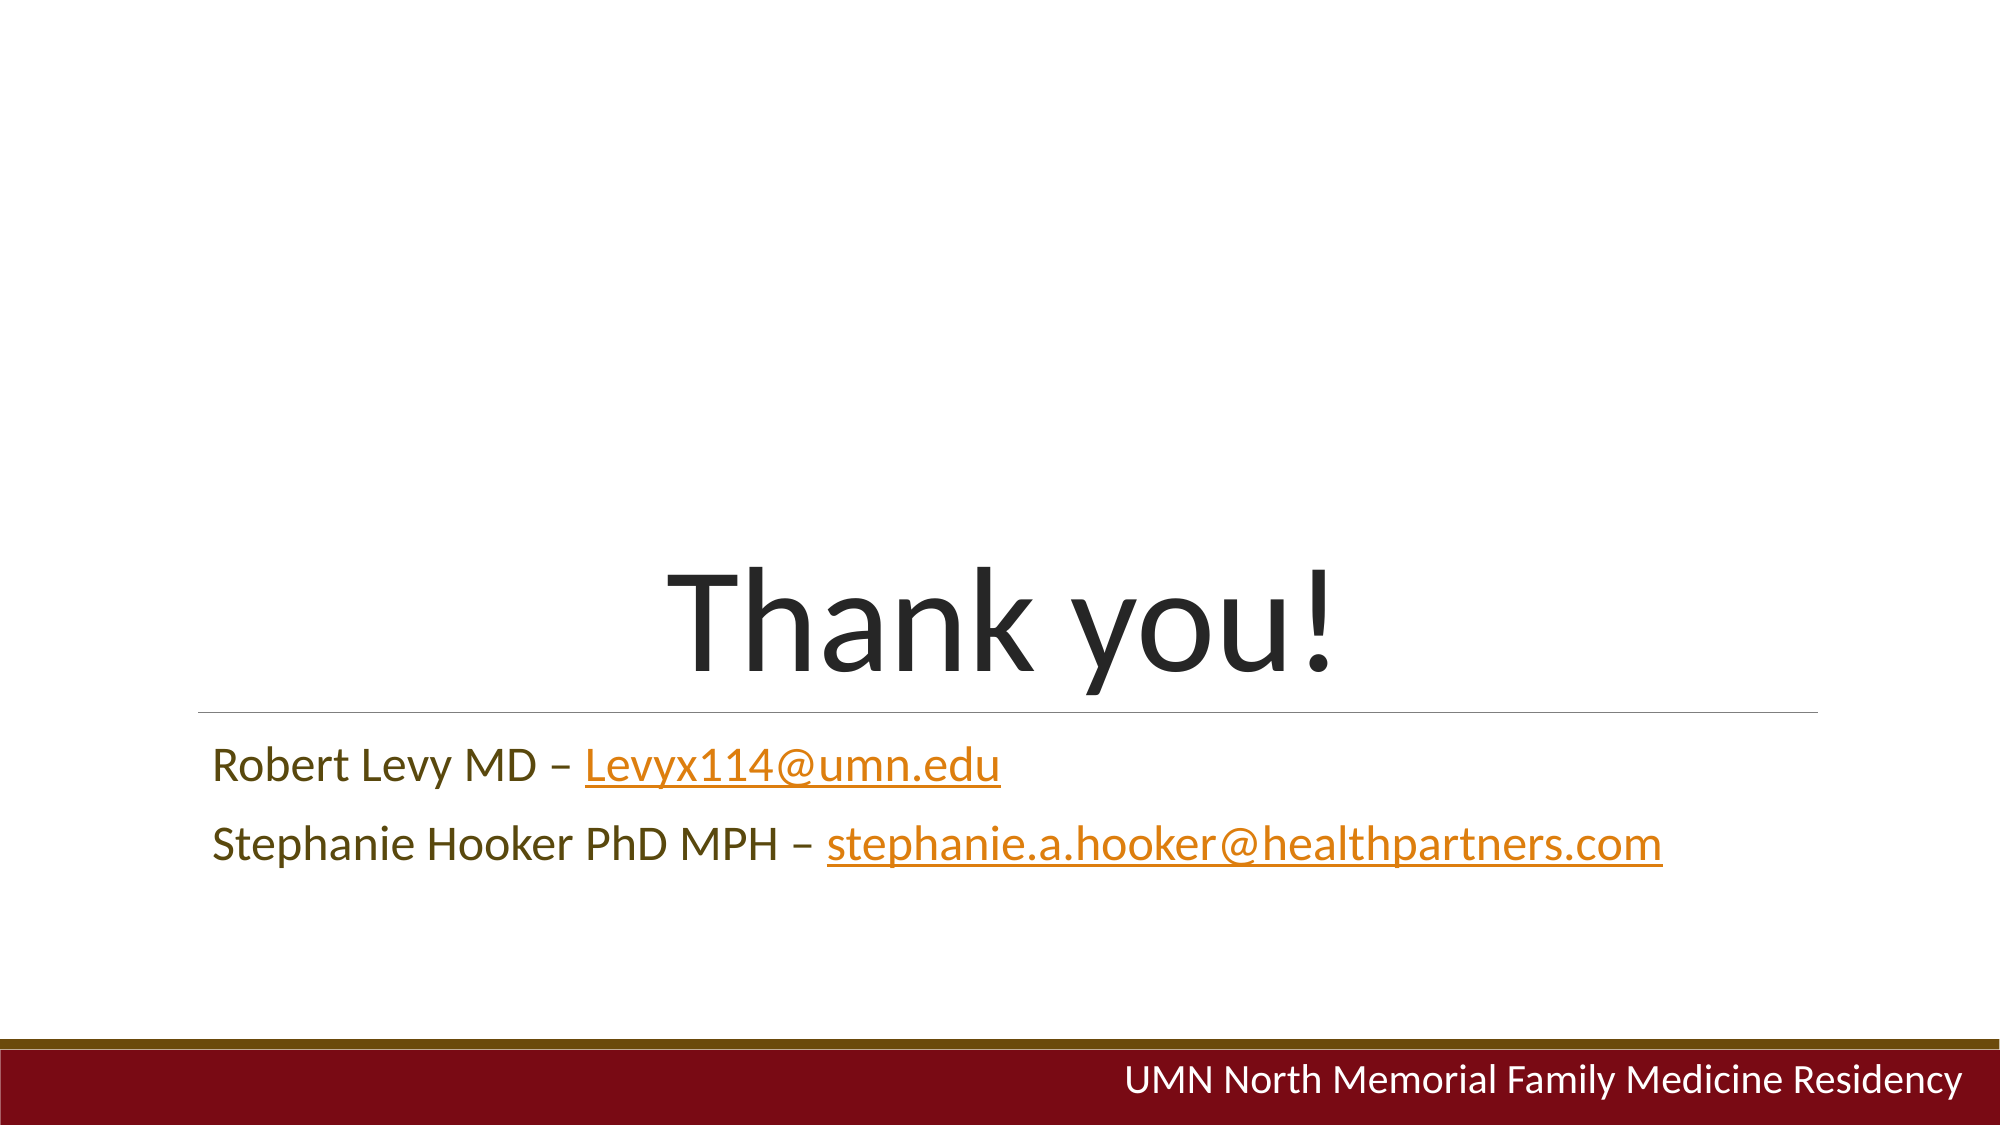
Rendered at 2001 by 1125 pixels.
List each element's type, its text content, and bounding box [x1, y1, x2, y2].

title Thank you! [180, 124, 1830, 710]
subtitle Robert Levy MD – Levyx114@umn.edu Stephanie Hooker PhD MPH – stephanie.a.hooker@healthpartners.com [180, 730, 1831, 919]
